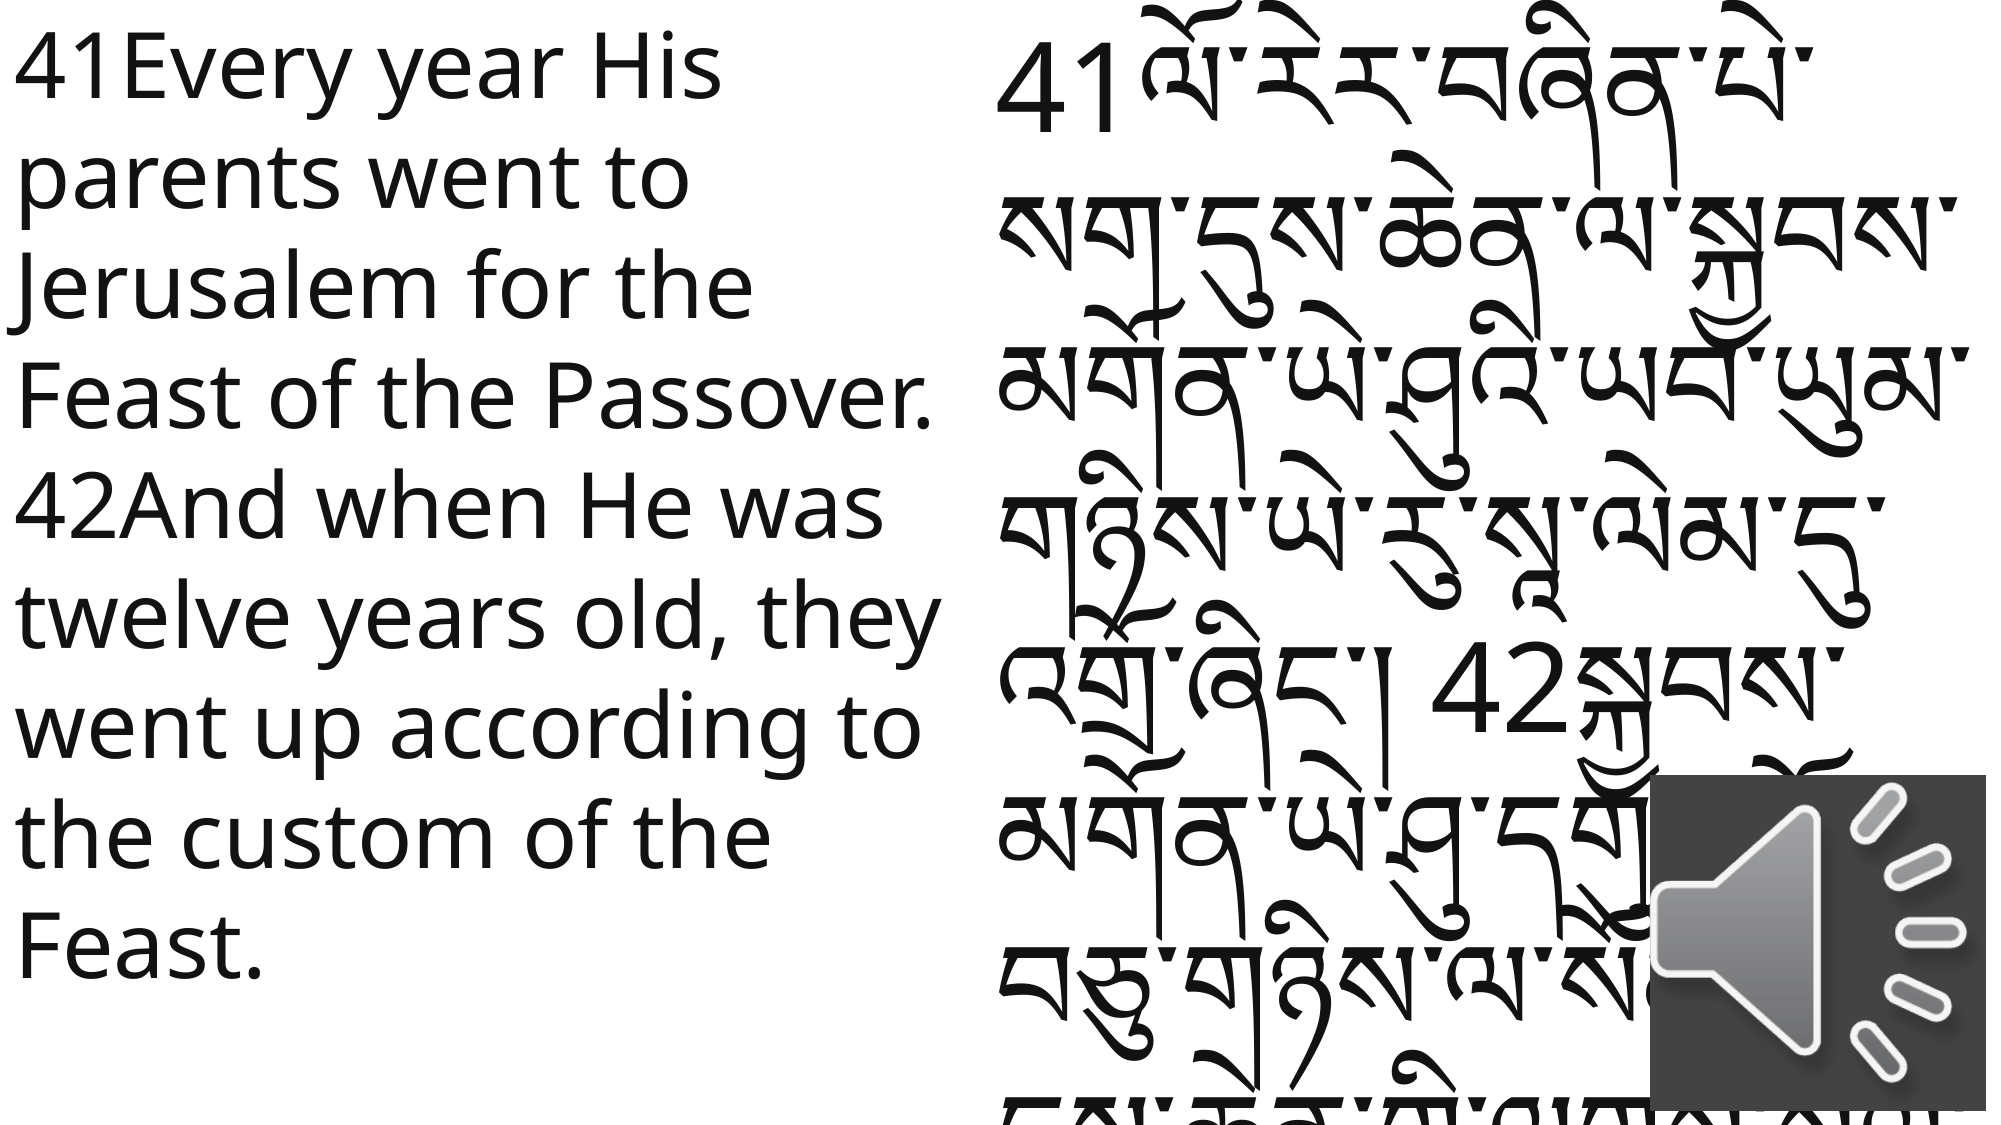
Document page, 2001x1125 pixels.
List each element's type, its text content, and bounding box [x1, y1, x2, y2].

picture [1648, 773, 1987, 1112]
text_box 41ལོ་རེར་བཞིན་པེ་སག་དུས་ཆེན་ལ་སྐྱབས་མགོན་ཡེ་ཤུའི་ཡབ་ཡུམ་གཉིས་ཡེ་རུ་སཱ་ལེམ་དུ་འགྲོ༌ཞིང༌། 42སྐྱབས་མགོན་ཡེ་ཤུ་དགུང་ལོ་བཅུ་གཉིས་ལ་སོན་ཚེ་དུས་ཆེན་གྱི་ལུགས་སྲོལ་བཞིན་ཁོང་རྣམས་ཀྱང་ཡེ་རུ་སཱ་ལེམ་དུ་ཕེབས་པ་དང་། [981, 0, 2000, 1125]
text_box 41Every year His parents went to Jerusalem for the Feast of the Passover. 42And when He was twelve years old, they went up according to the custom of the Feast. [0, 0, 981, 1125]
